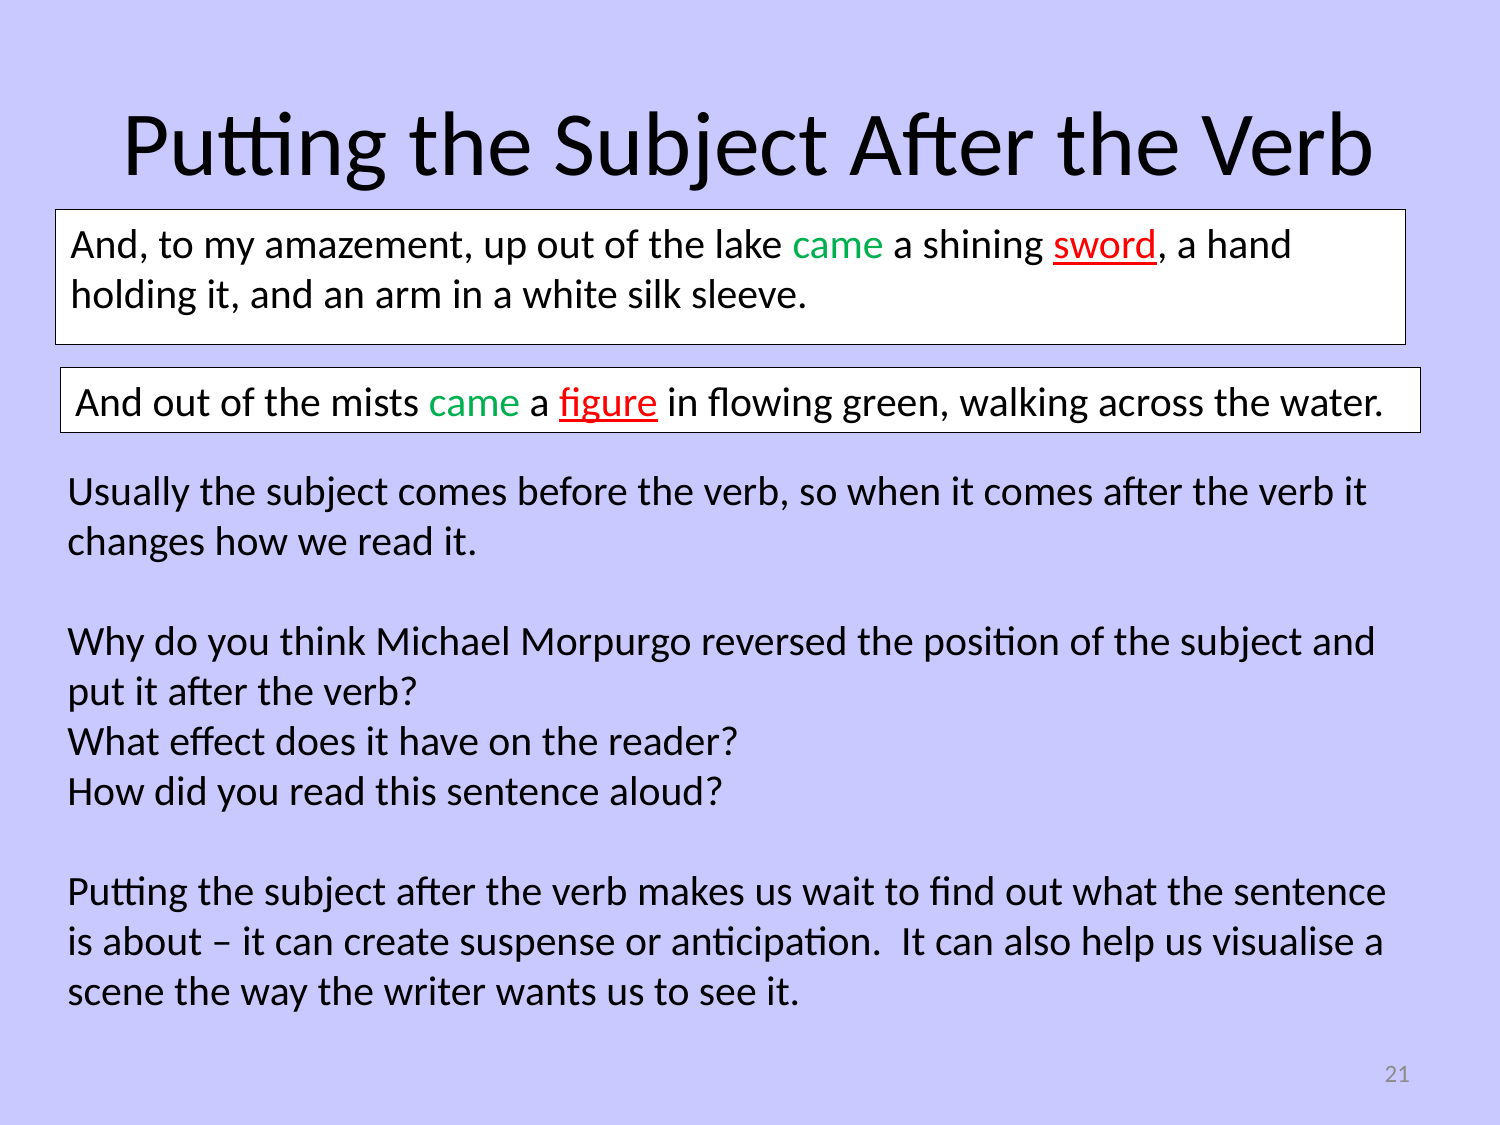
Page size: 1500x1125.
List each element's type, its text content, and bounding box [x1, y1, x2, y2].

slide_number 21 [1074, 1042, 1425, 1103]
title Putting the Subject After the Verb [75, 45, 1425, 233]
list And, to my amazement, up out of the lake came a shining sword, a hand holding it, and an arm in a white silk sleeve. [55, 209, 1406, 345]
text_box Usually the subject comes before the verb, so when it comes after the verb it changes how we read it. Why do you think Michael Morpurgo reversed the position of the subject and put it after the verb? What effect does it have on the reader? How did you read this sentence aloud? Putting the subject after the verb makes us wait to find out what the sentence is about – it can create suspense or anticipation. It can also help us visualise a scene the way the writer wants us to see it. [52, 456, 1423, 1022]
text_box And out of the mists came a figure in flowing green, walking across the water. [60, 367, 1421, 433]
